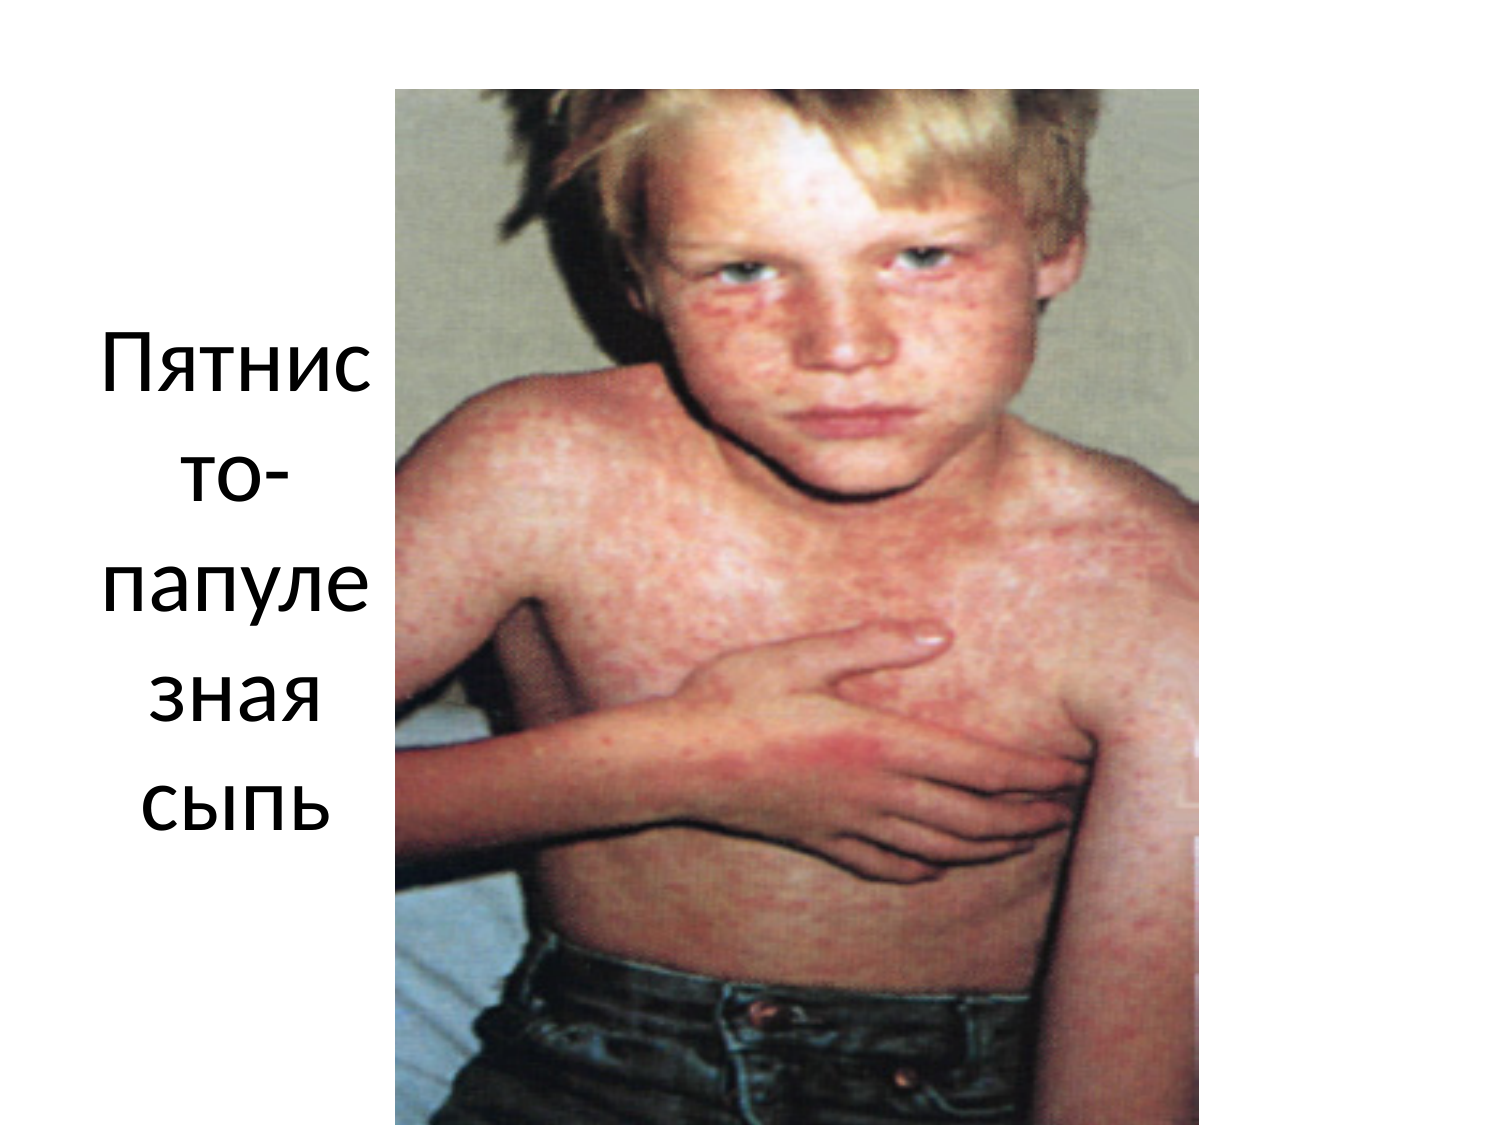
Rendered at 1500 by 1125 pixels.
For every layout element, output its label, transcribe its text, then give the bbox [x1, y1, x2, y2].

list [395, 89, 1200, 1125]
title Пятнисто-папулезная сыпь [76, 42, 396, 1106]
